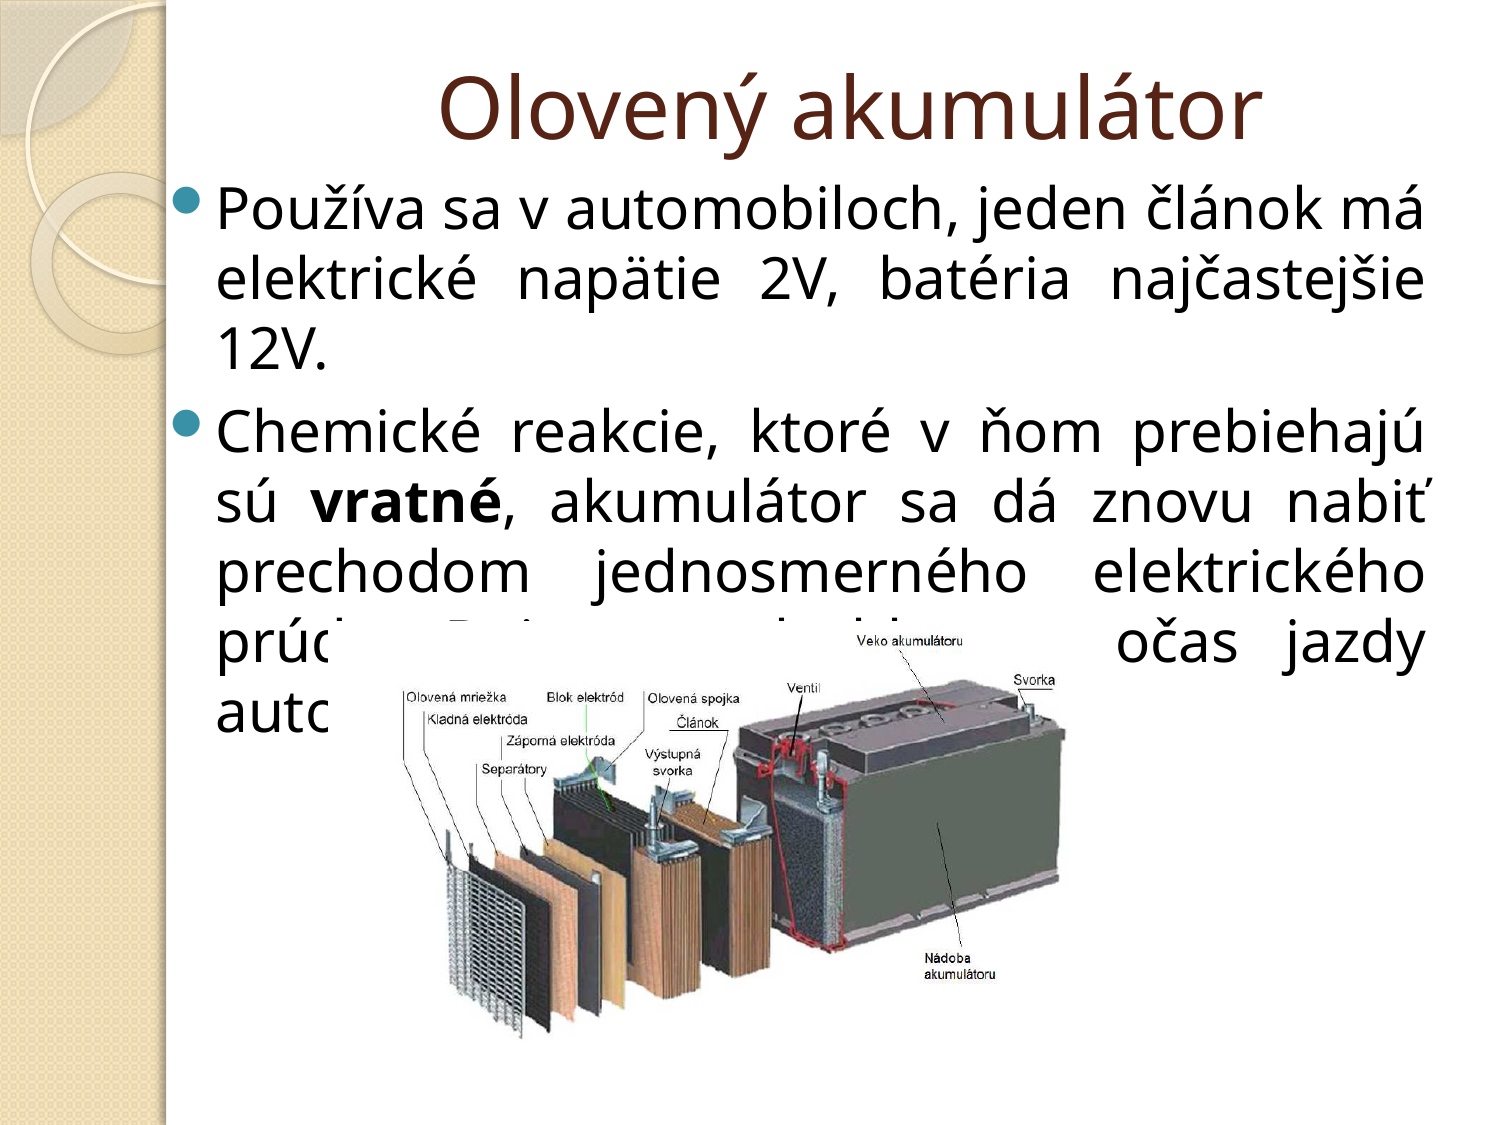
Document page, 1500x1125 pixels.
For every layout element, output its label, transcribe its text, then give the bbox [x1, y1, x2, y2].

picture [327, 620, 1114, 1058]
title Olovený akumulátor [235, 45, 1466, 164]
list Používa sa v automobiloch, jeden článok má elektrické napätie 2V, batéria najčastejšie 12V. Chemické reakcie, ktoré v ňom prebiehajú sú vratné, akumulátor sa dá znovu nabiť prechodom jednosmerného elektrického prúdu. Deje sa tak hlavne počas jazdy automobilu. [140, 164, 1442, 1067]
